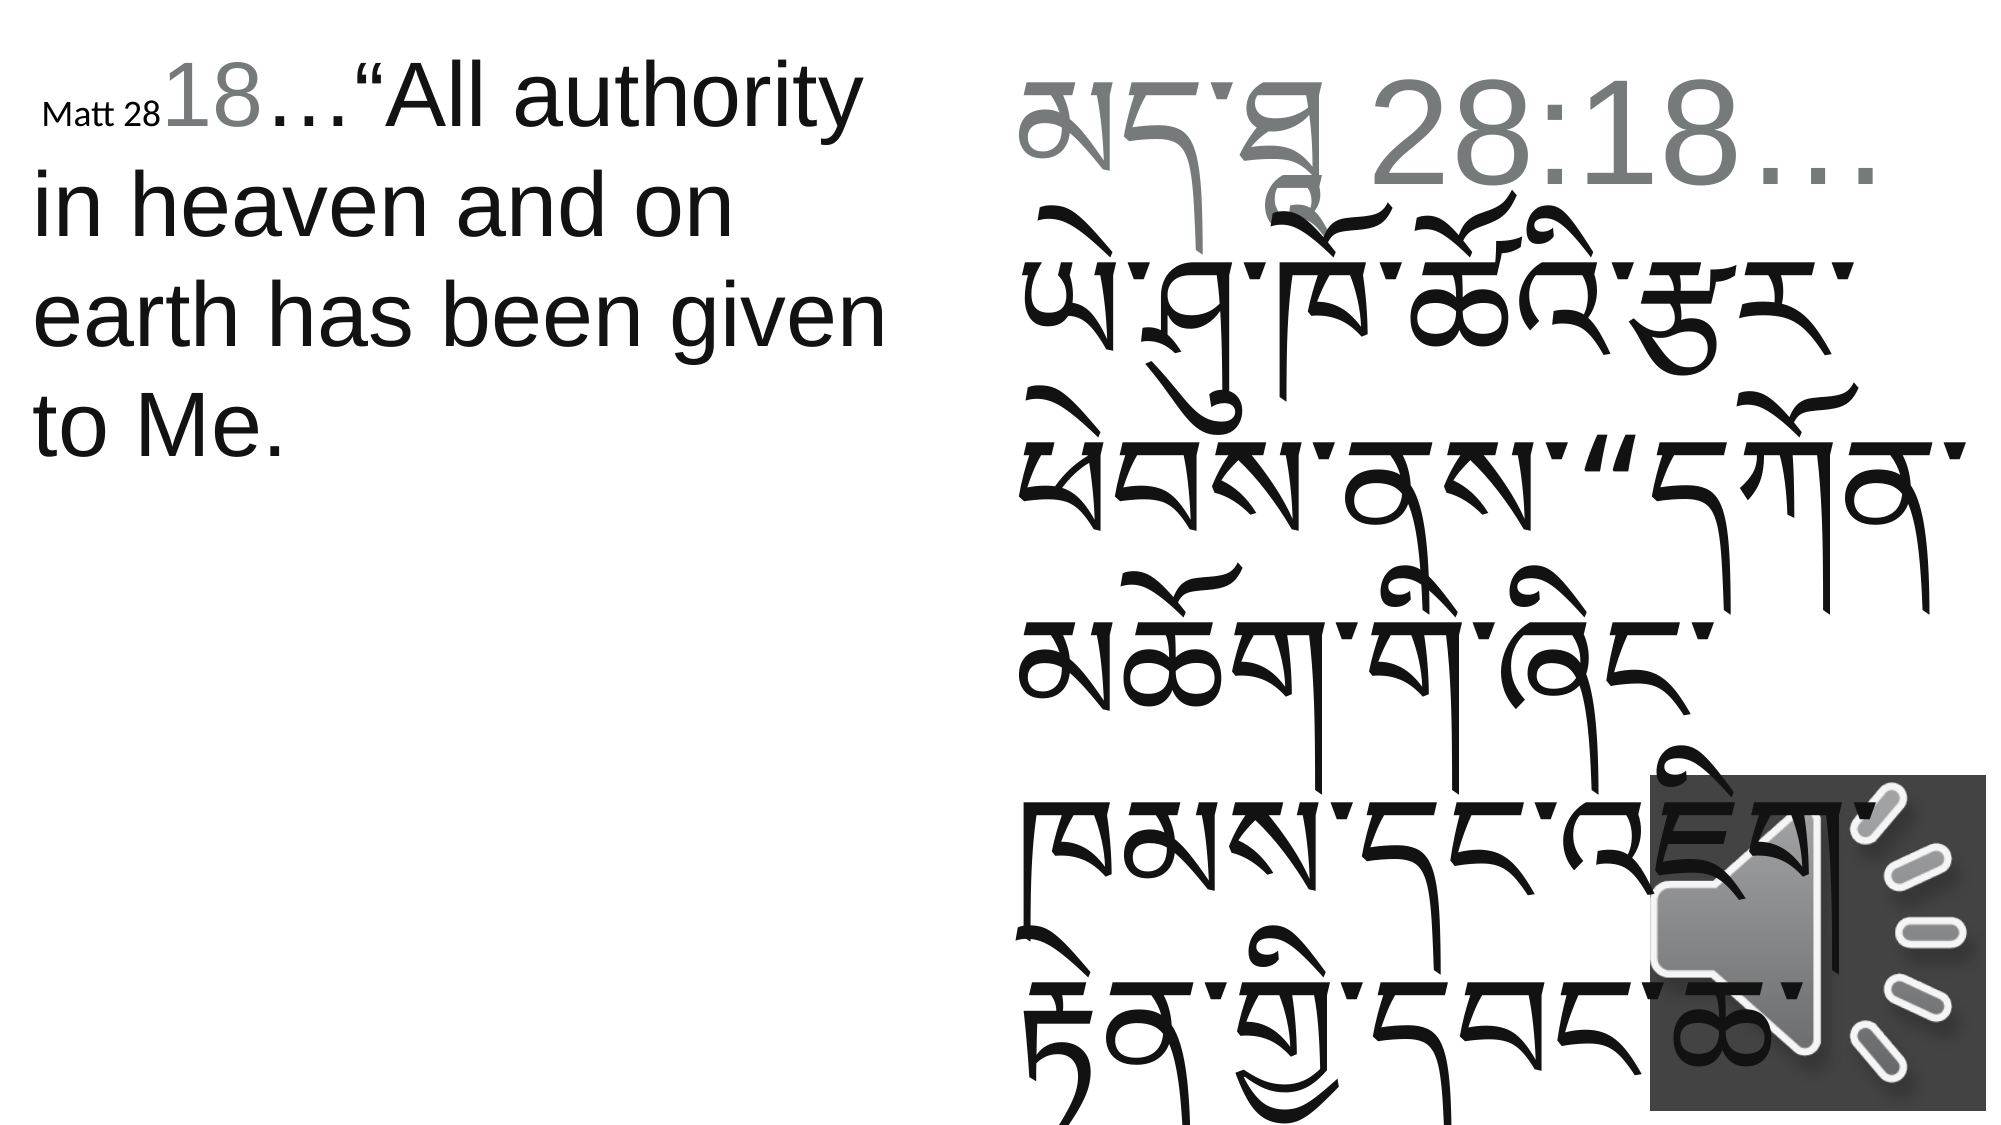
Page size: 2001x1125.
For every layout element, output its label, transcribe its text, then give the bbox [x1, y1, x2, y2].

picture [1648, 773, 1987, 1112]
text_box Matt 2818…“All authority in heaven and on earth has been given to Me. [18, 27, 973, 1104]
text_box མད་ཐཱ 28:18… ཡེ་ཤུ་ཁོ་ཚོའི་རྩར་ཕེབས་ནས་“དཀོན་མཆོག་གི་ཞིང་ཁམས་དང་འཇིག་རྟེན་གྱི་དབང་ཆ་ཀུན་ང་ལ་གཏད་པ་ཡིན། [999, 27, 2000, 1104]
